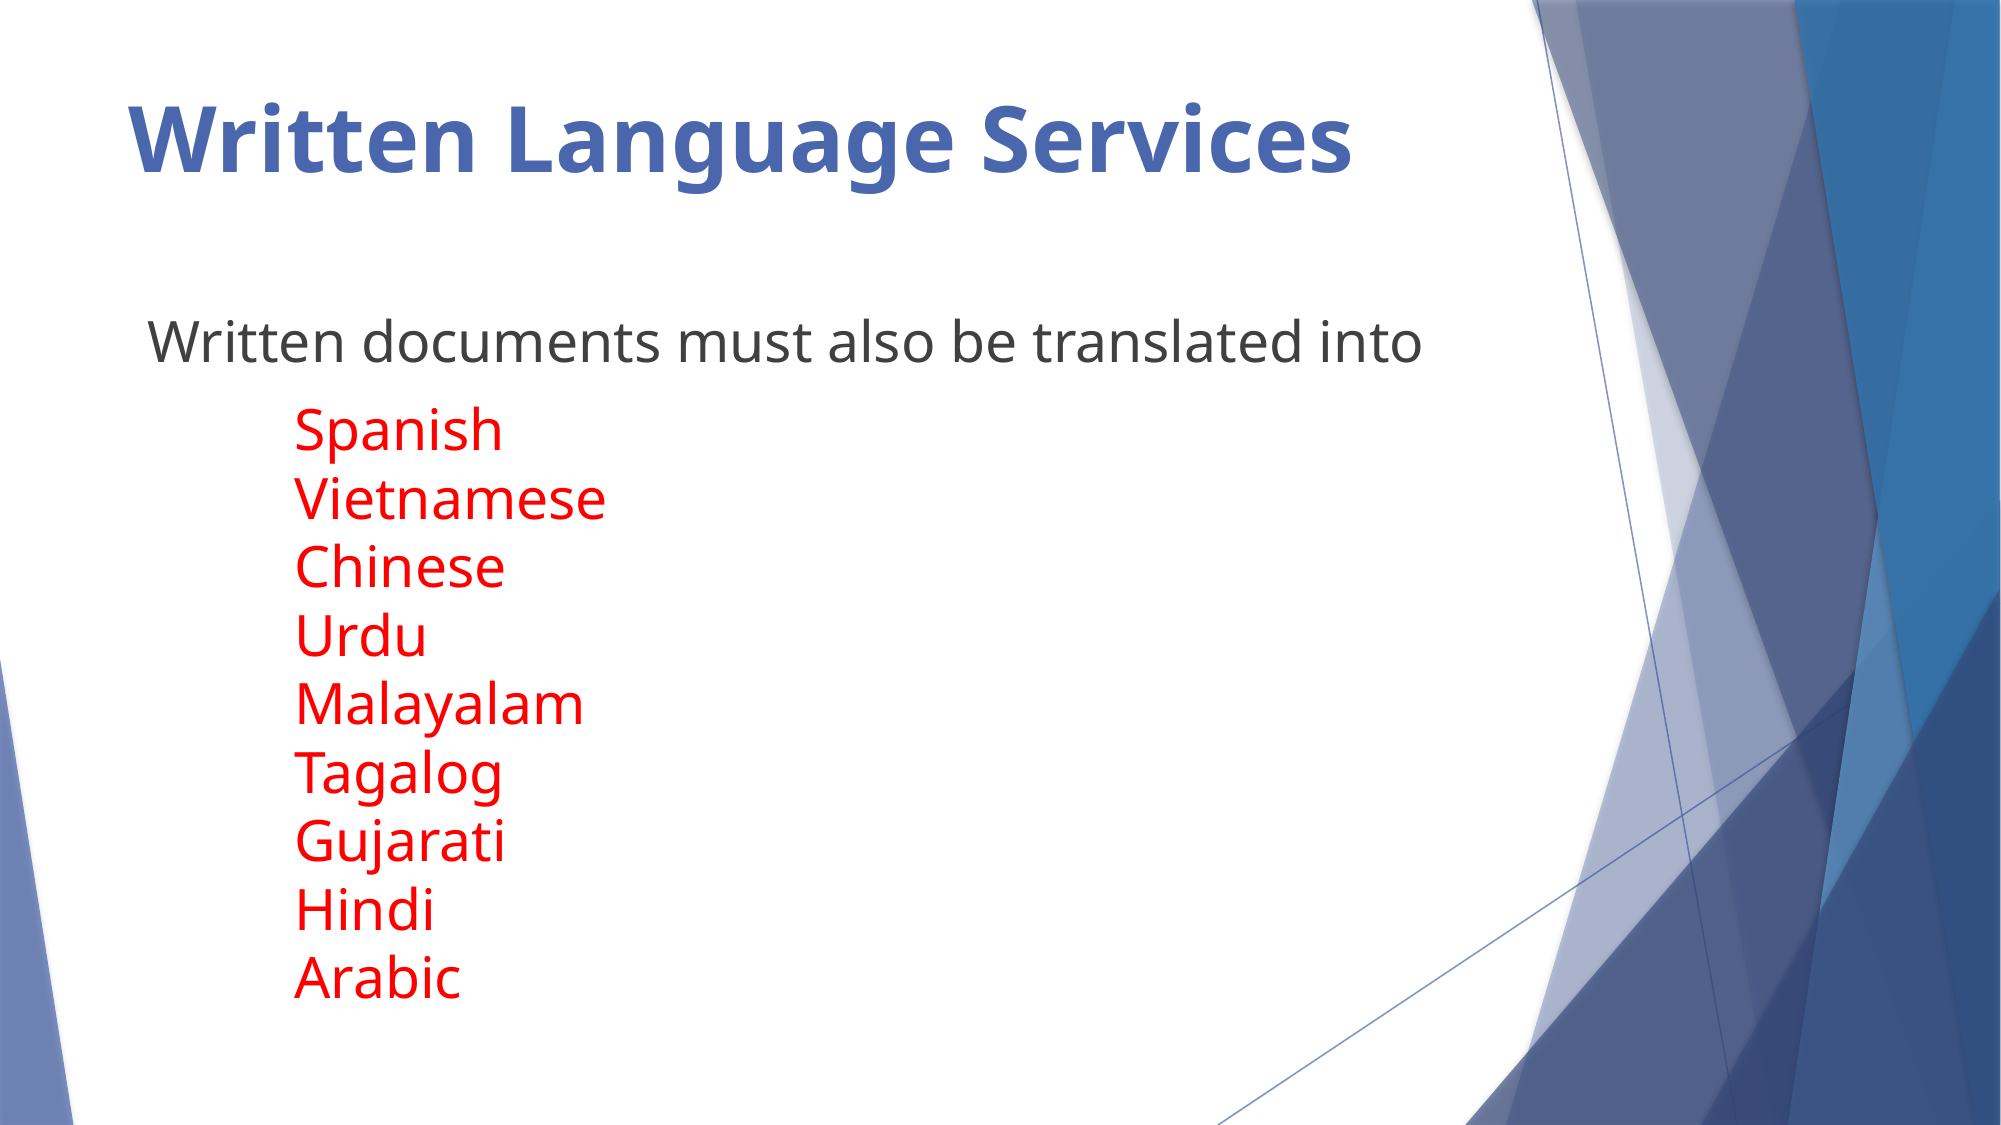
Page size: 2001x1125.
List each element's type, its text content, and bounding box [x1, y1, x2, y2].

title Written Language Services [113, 0, 1524, 273]
list Written documents must also be translated into Spanish Vietnamese Chinese Urdu Malayalam Tagalog Gujarati Hindi Arabic [132, 297, 1543, 1018]
